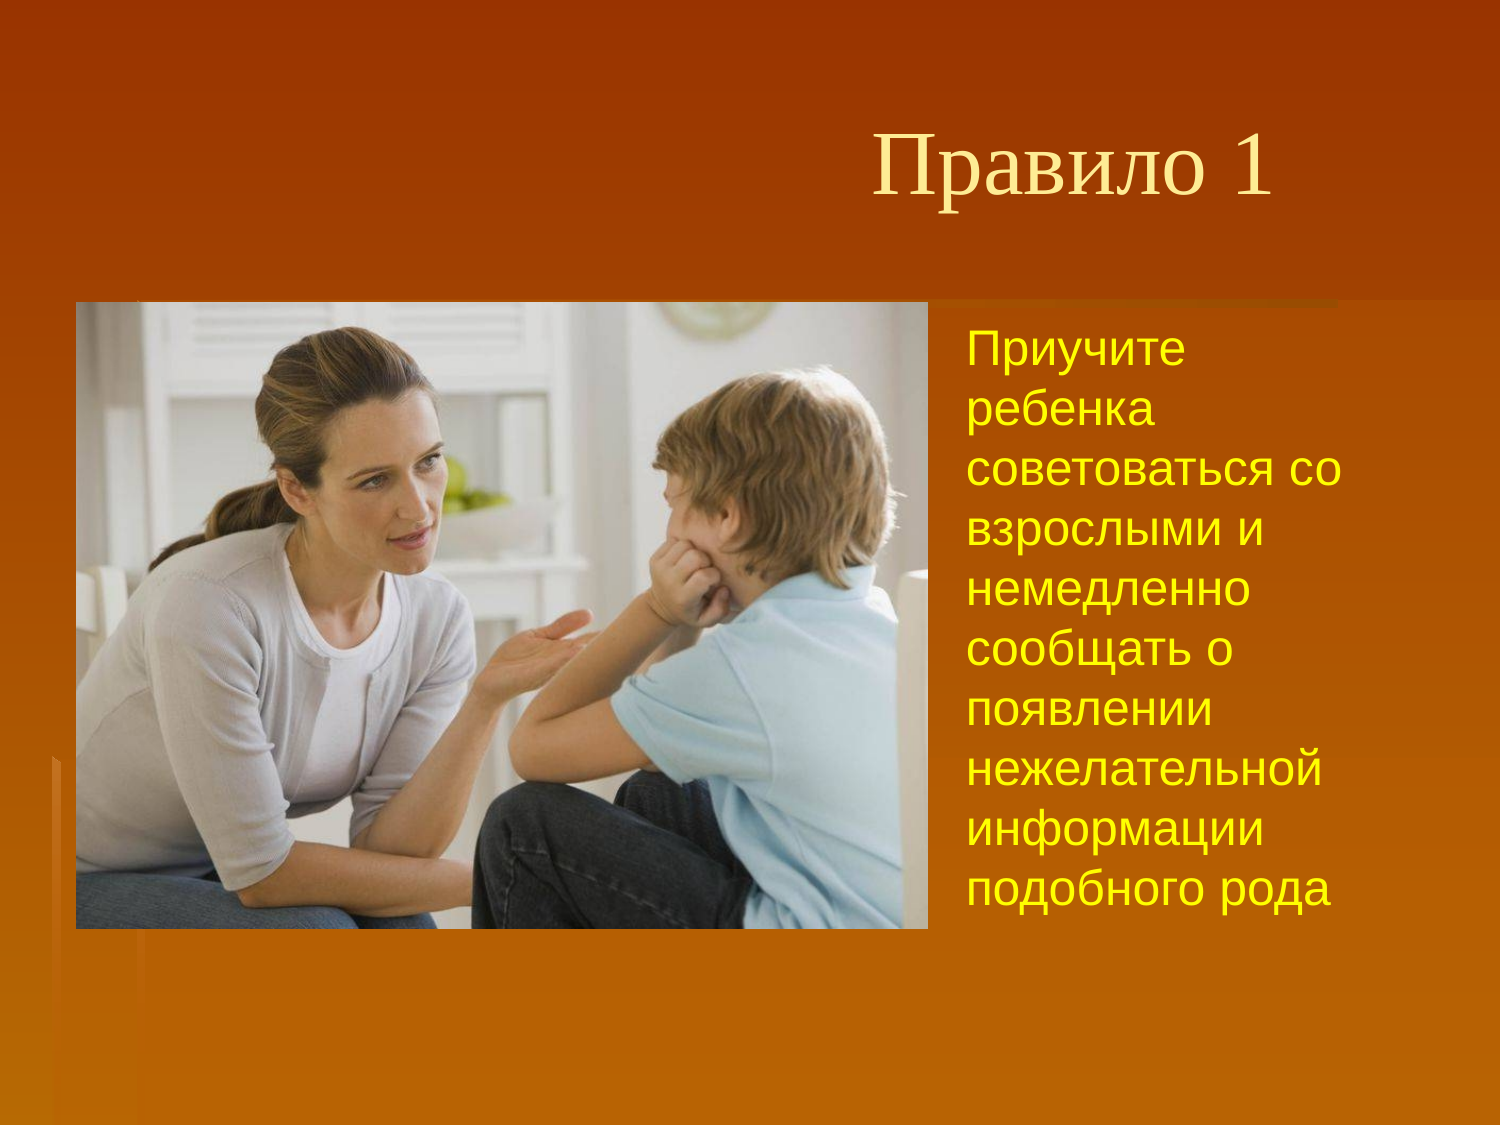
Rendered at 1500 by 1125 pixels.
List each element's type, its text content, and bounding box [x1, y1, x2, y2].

text_box Приучите ребенка советоваться со взрослыми и немедленно сообщать о появлении нежелательной информации подобного рода [950, 308, 1365, 924]
picture [76, 302, 928, 929]
title Правило 1 [856, 39, 1451, 276]
